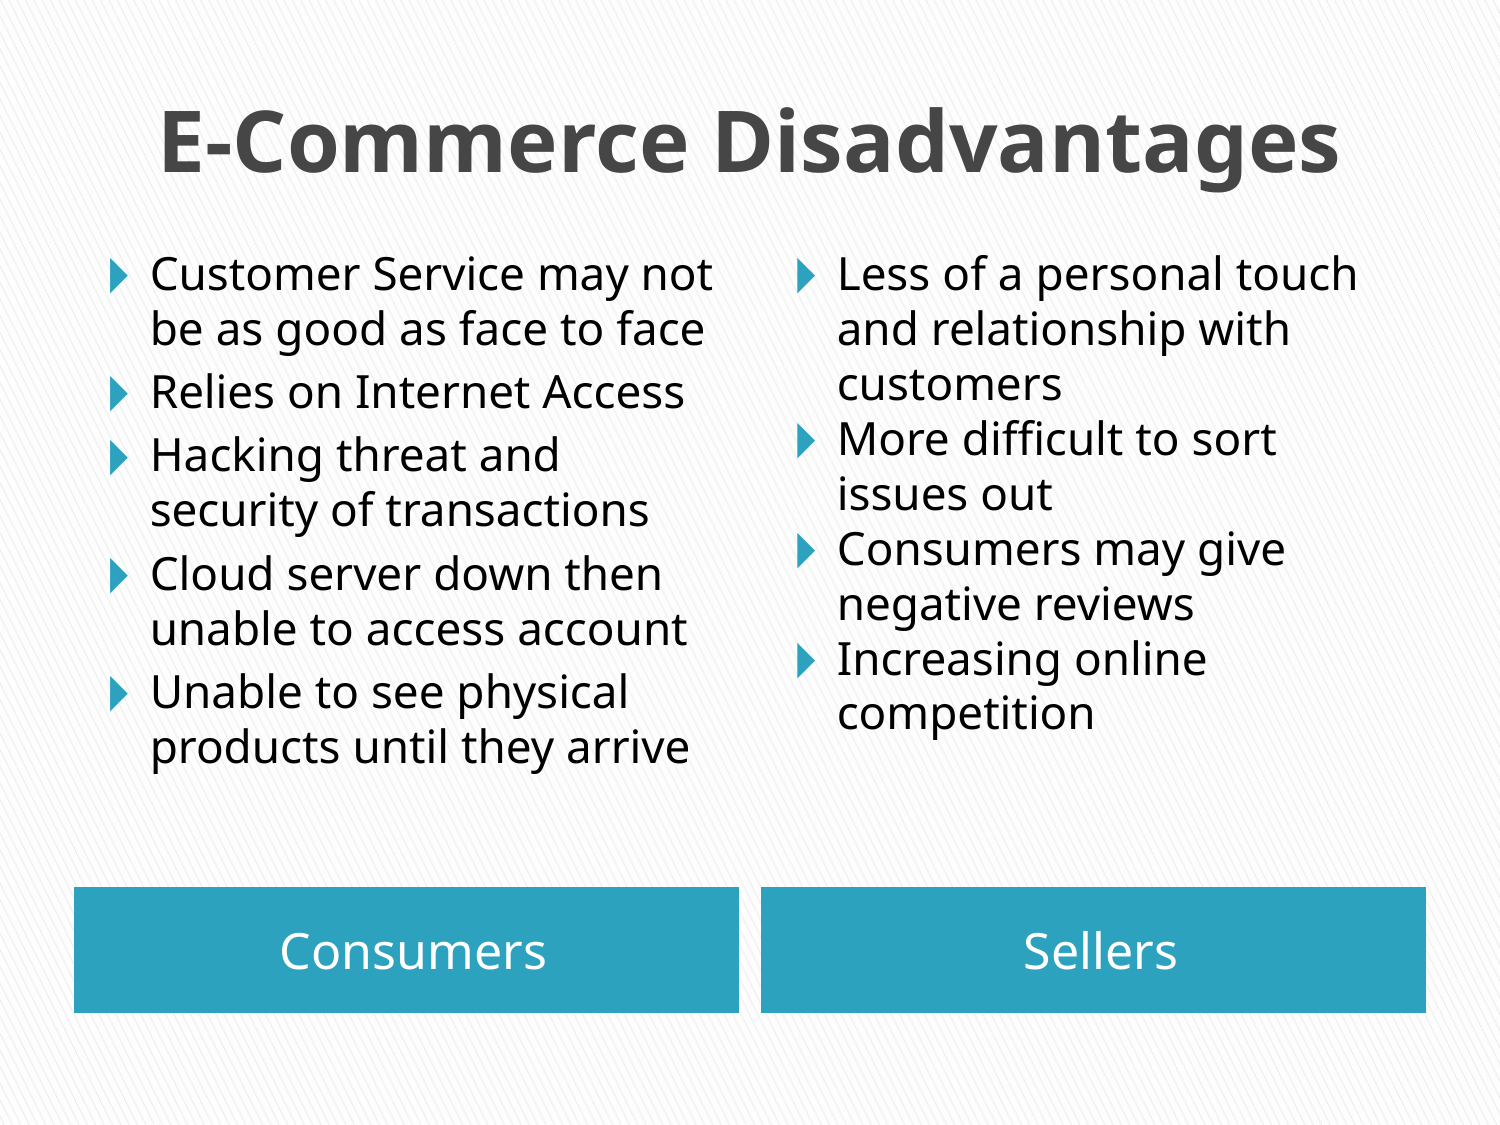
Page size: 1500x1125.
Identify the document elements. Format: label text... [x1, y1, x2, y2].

list Less of a personal touch and relationship with customers More difficult to sort issues out Consumers may give negative reviews Increasing online competition [761, 236, 1425, 884]
list Customer Service may not be as good as face to face Relies on Internet Access Hacking threat and security of transactions Cloud server down then unable to access account Unable to see physical products until they arrive [75, 236, 738, 884]
picture [0, 0, 1500, 1125]
title E-Commerce Disadvantages [75, 44, 1425, 233]
list Consumers [74, 887, 739, 1013]
list Sellers [761, 887, 1426, 1013]
